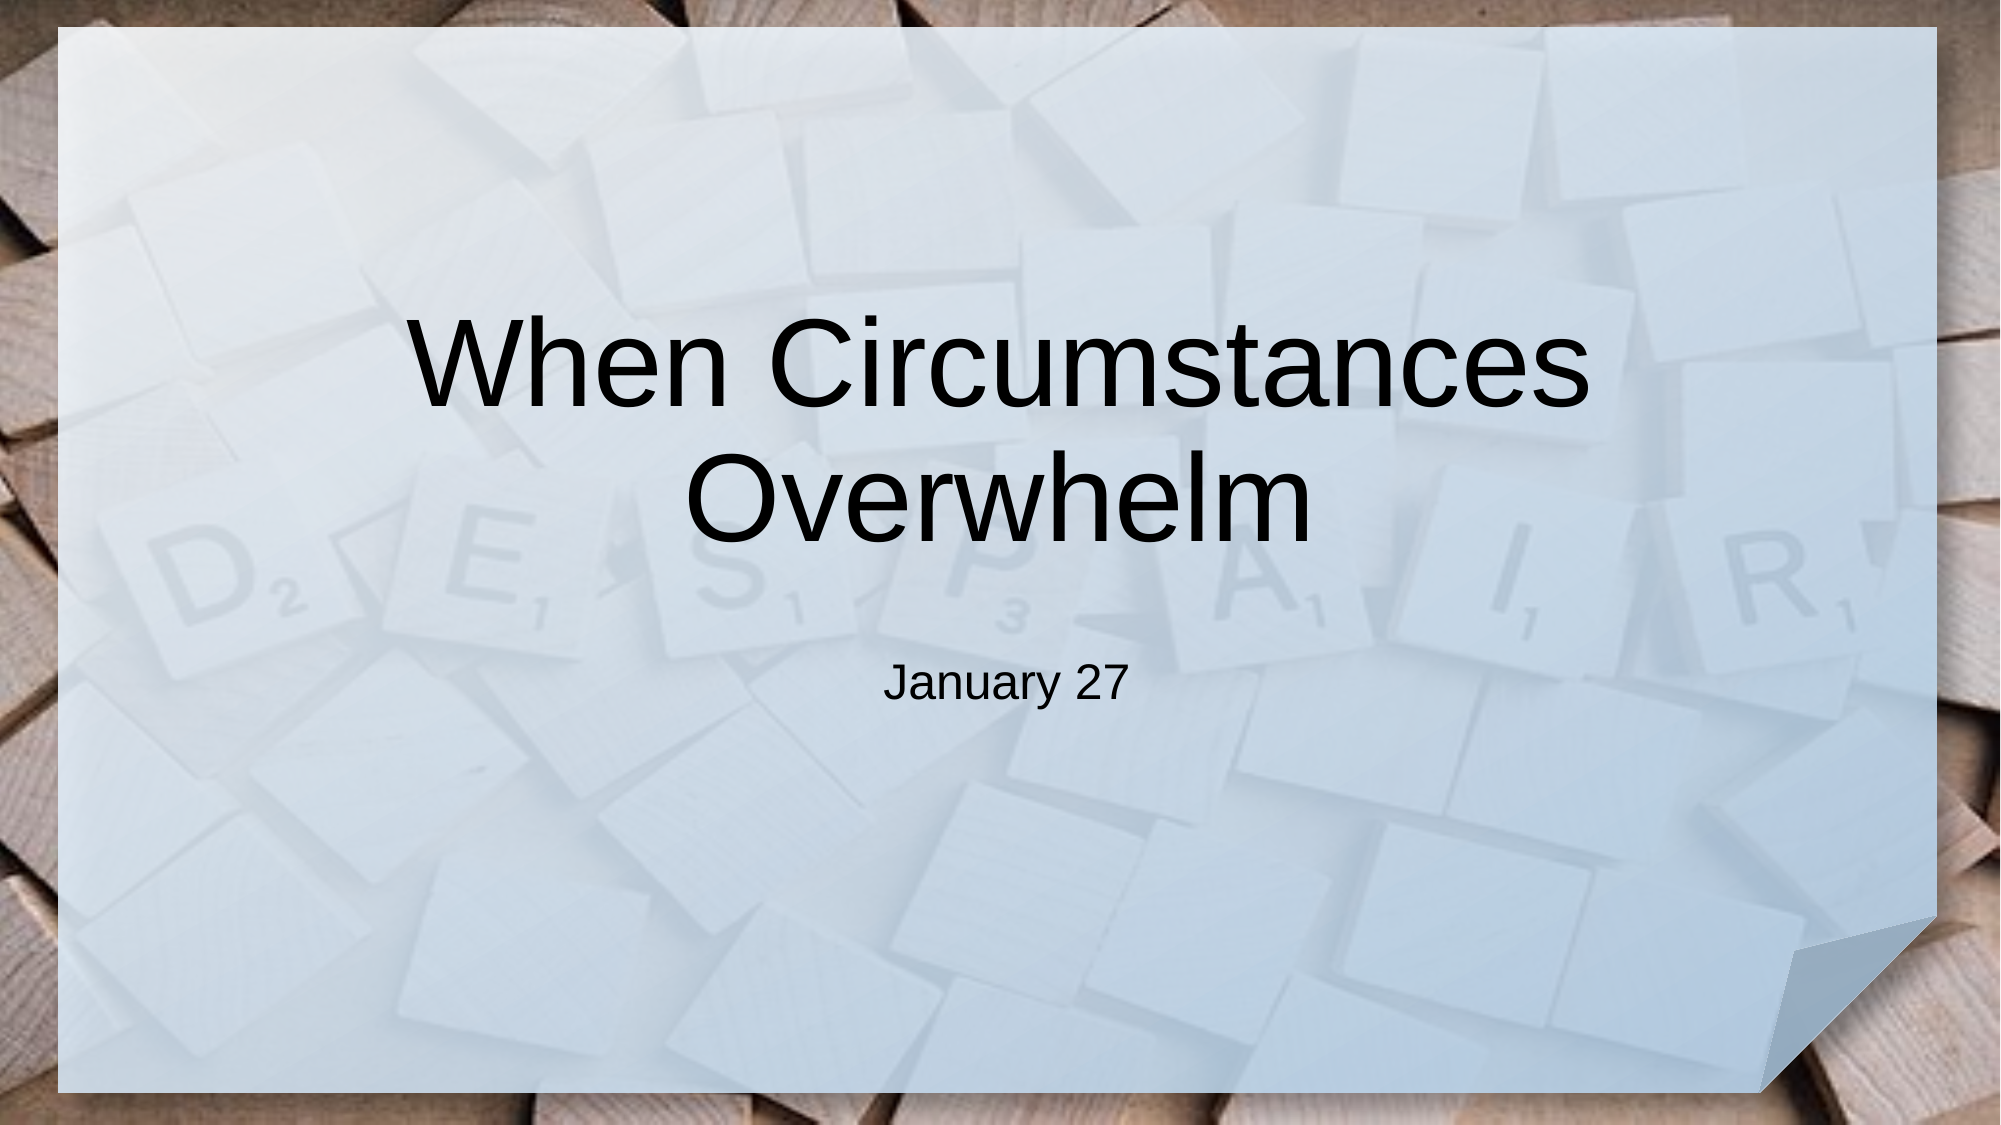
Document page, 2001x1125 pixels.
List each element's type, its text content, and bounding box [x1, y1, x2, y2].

picture [0, 0, 2001, 1125]
title When Circumstances Overwhelm [249, 184, 1750, 576]
subtitle January 27 [249, 648, 1750, 863]
